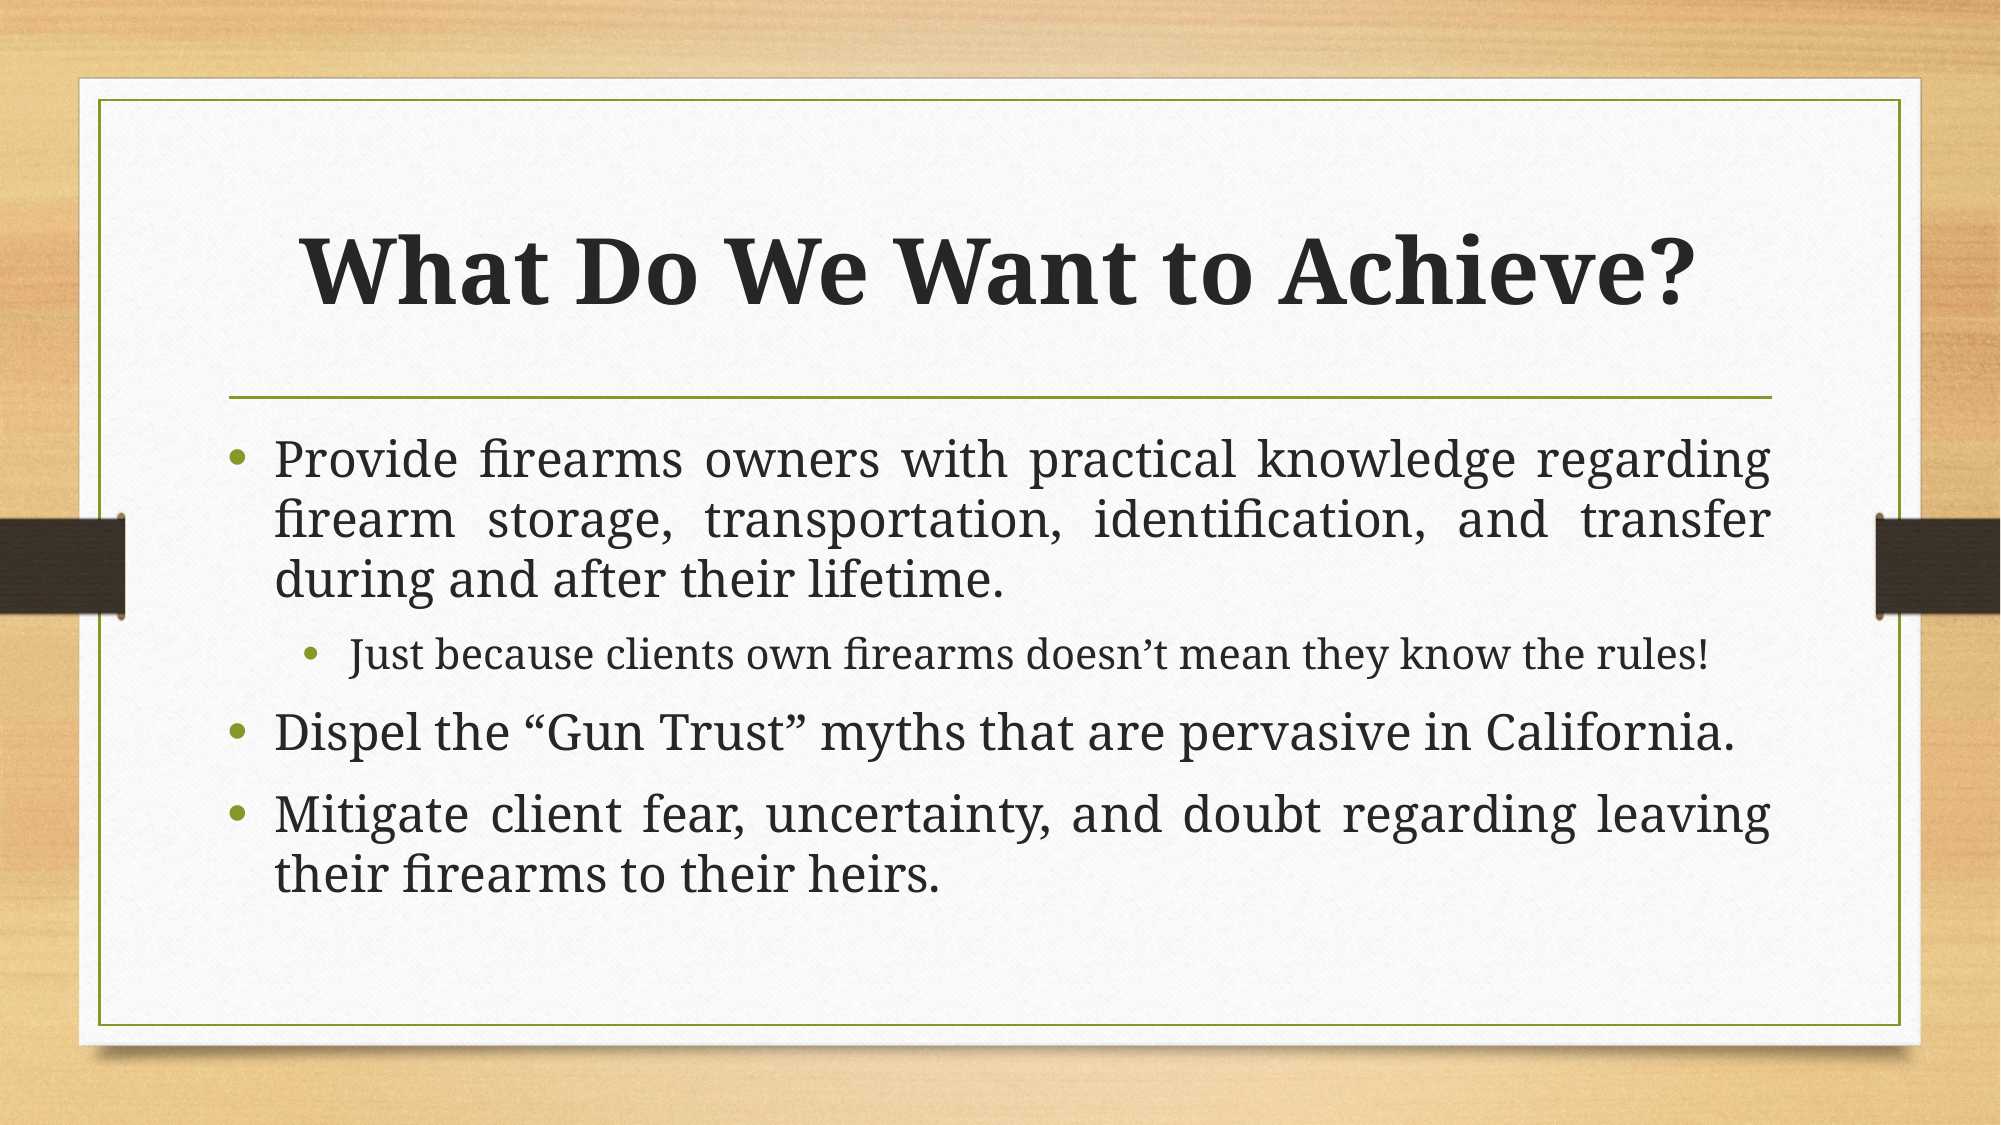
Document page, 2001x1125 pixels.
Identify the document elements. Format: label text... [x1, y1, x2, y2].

list Provide firearms owners with practical knowledge regarding firearm storage, transportation, identification, and transfer during and after their lifetime. Just because clients own firearms doesn’t mean they know the rules! Dispel the “Gun Trust” myths that are pervasive in California. Mitigate client fear, uncertainty, and doubt regarding leaving their firearms to their heirs. [212, 419, 1788, 964]
picture [0, 0, 2001, 1125]
title What Do We Want to Achieve? [212, 161, 1788, 375]
